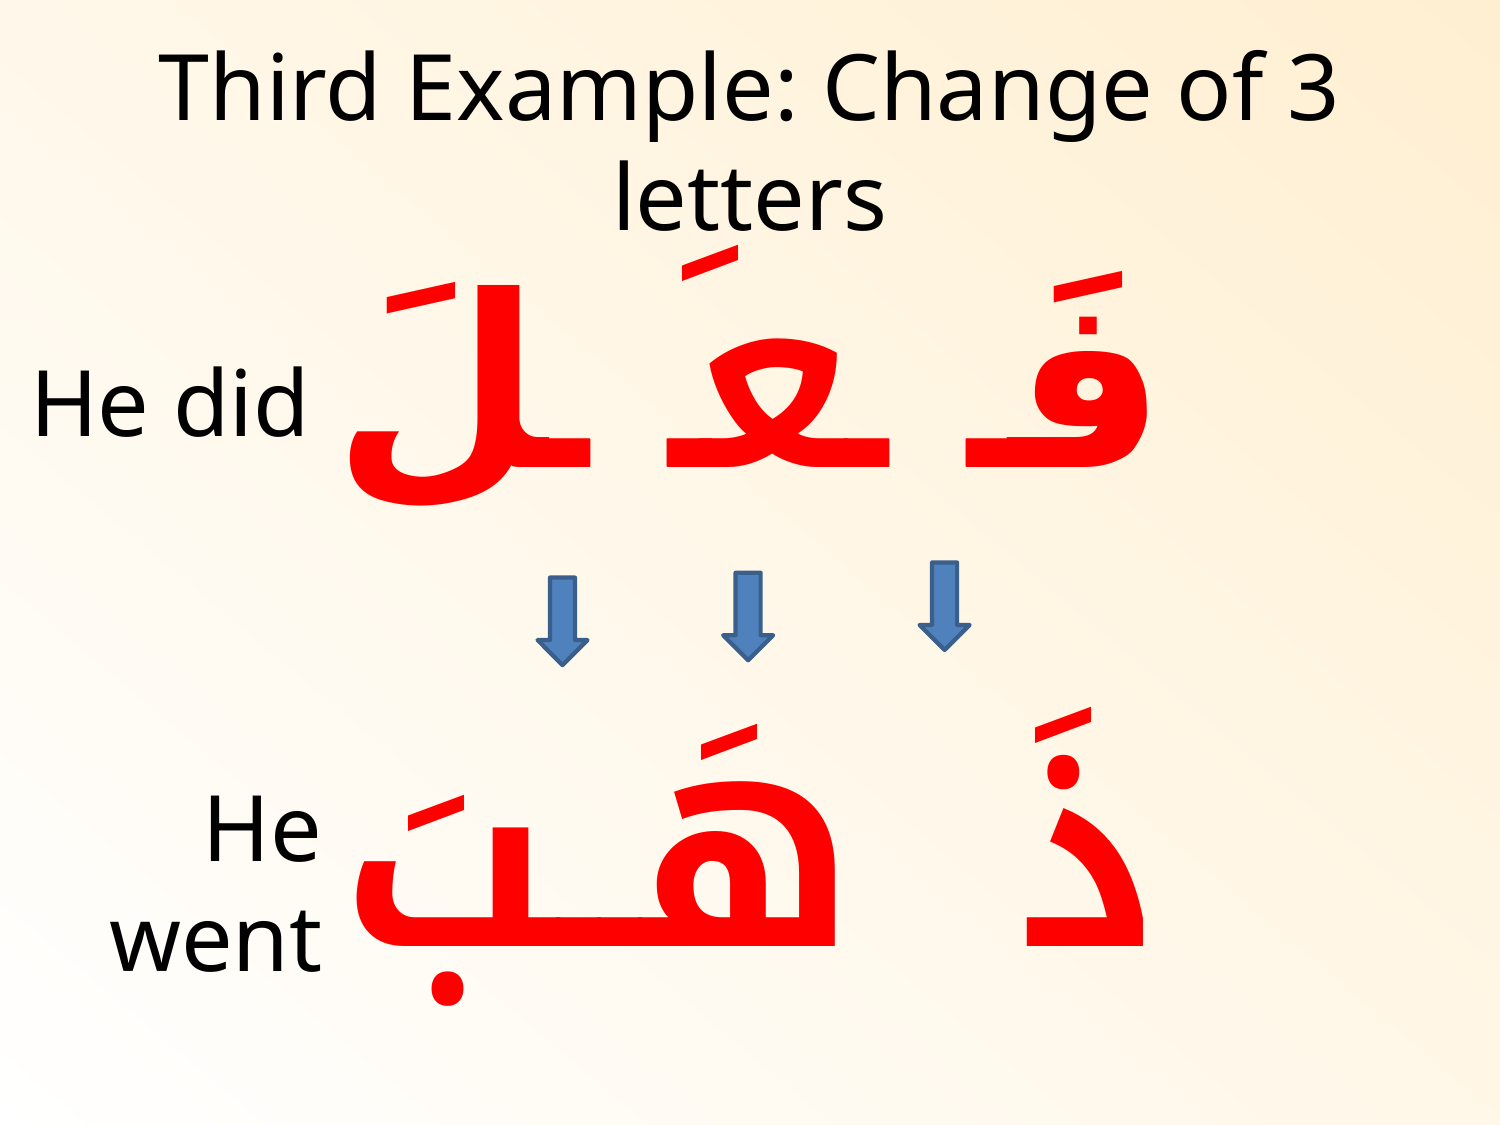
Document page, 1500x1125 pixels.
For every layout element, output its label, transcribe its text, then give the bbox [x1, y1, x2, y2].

text_box [721, 570, 776, 663]
text_box [535, 575, 590, 668]
text_box [917, 560, 972, 653]
text_box He did [12, 337, 325, 463]
title Third Example: Change of 3 letters [75, 45, 1425, 220]
list فَـ ـعَـ ـلَ ذَ هَــبَ [75, 220, 1425, 963]
text_box He went [24, 762, 338, 998]
